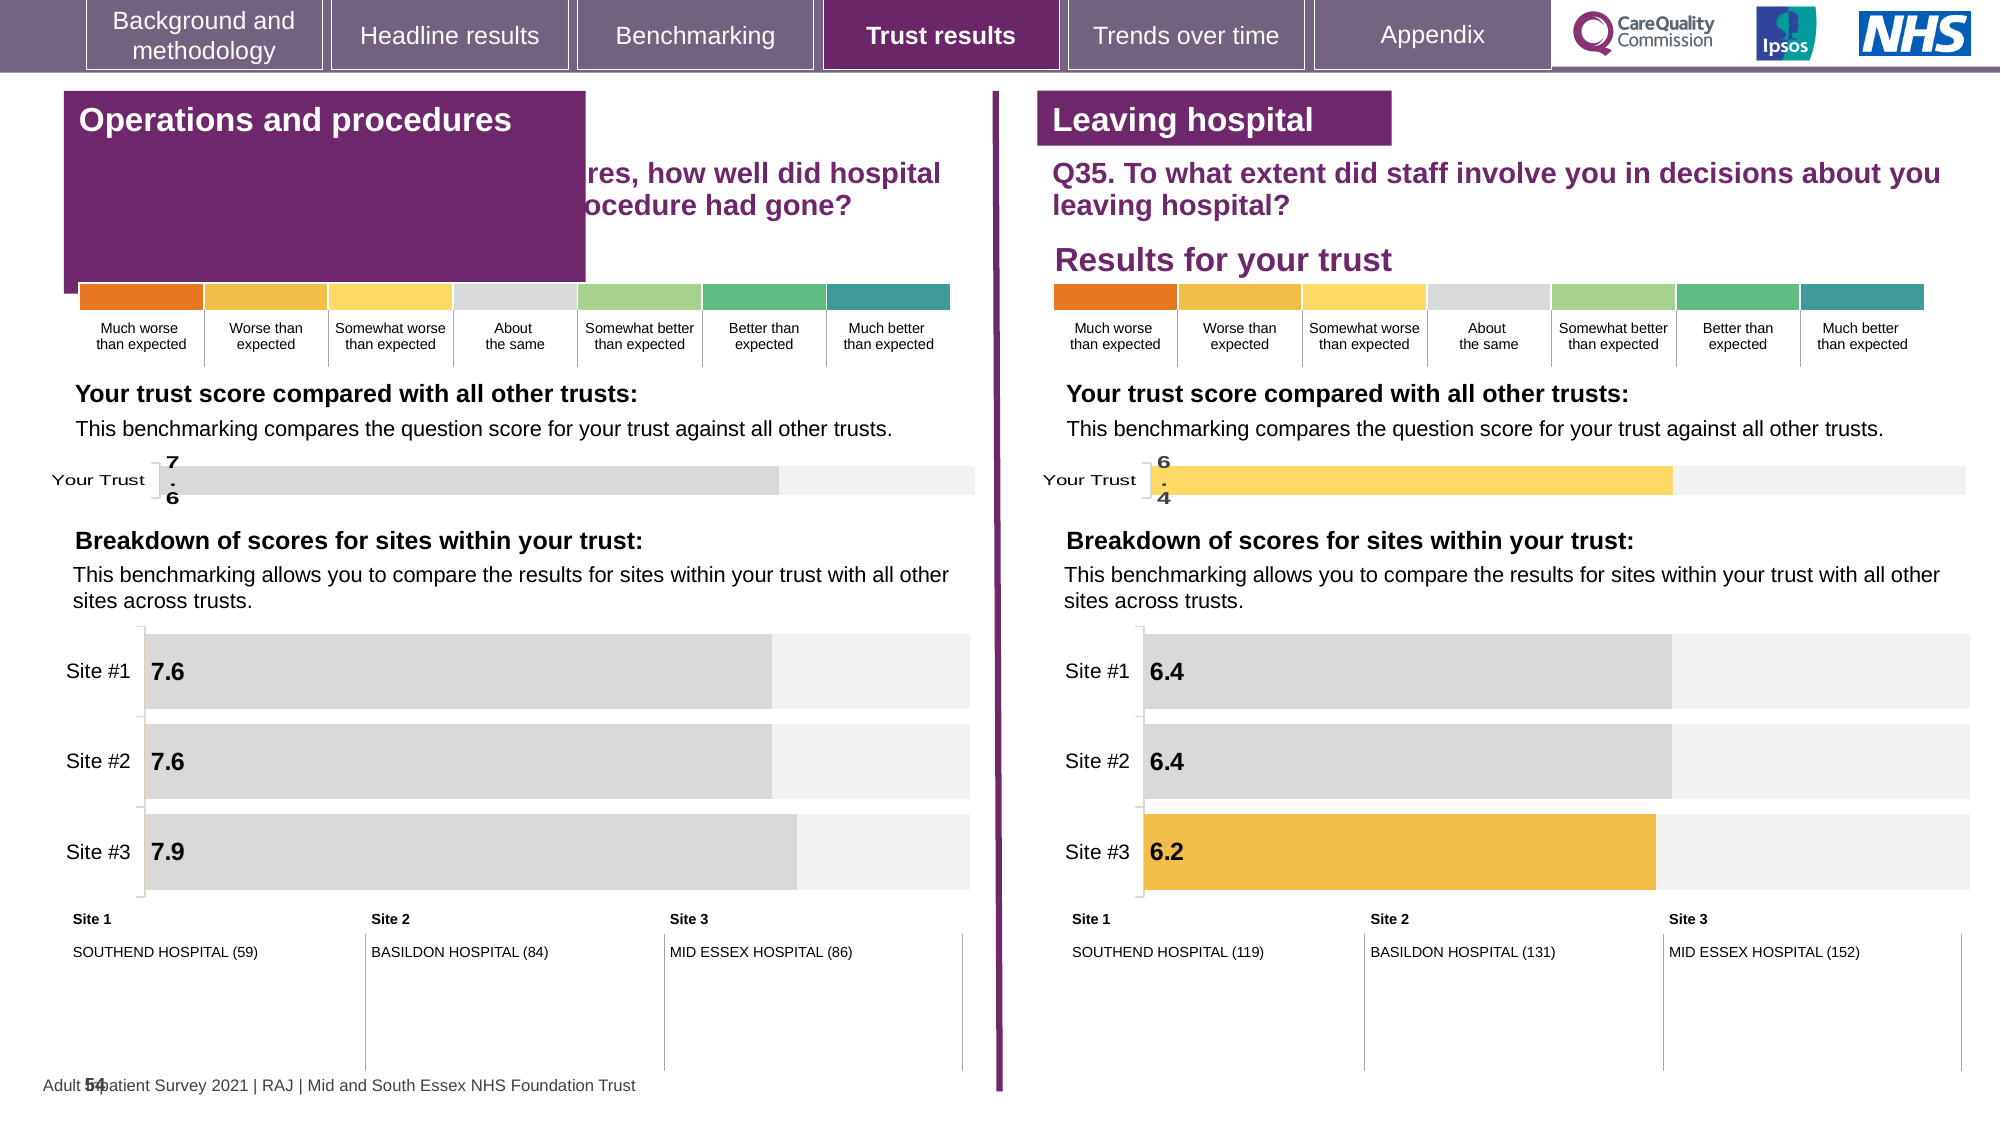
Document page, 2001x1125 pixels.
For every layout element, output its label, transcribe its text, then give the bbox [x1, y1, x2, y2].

table_cell About the same [1428, 315, 1551, 341]
table_header [1054, 284, 1177, 310]
text_box Your trust score compared with all other trusts: [1066, 341, 1981, 408]
table_cell MID ESSEX HOSPITAL (152) [1664, 939, 1961, 1069]
table_header Site 3 [665, 908, 962, 934]
text_box Q34. After the operations or procedures, how well did hospital staff explain how the operation or procedure had gone? [63, 151, 977, 232]
table_cell MID ESSEX HOSPITAL (86) [665, 939, 962, 1069]
table_header Site 3 [1664, 908, 1961, 934]
table_cell Worse than expected [1178, 315, 1302, 341]
table_header Site 1 [1067, 908, 1364, 934]
chart [51, 452, 988, 509]
text_box Breakdown of scores for sites within your trust: [1066, 509, 1962, 553]
table_cell Worse than expected [205, 315, 328, 341]
text_box Breakdown of scores for sites within your trust: [75, 509, 971, 553]
text_box Leaving hospital [1037, 90, 1392, 146]
chart [46, 610, 983, 908]
chart [0, 0, 334, 84]
text_box Your trust score compared with all other trusts: [74, 341, 989, 408]
table_cell Much better than expected [1801, 315, 1924, 341]
text_box Q35. To what extent did staff involve you in decisions about you leaving hospital? [1037, 151, 1974, 232]
table_cell Somewhat worse than expected [329, 315, 453, 341]
table_header [1677, 284, 1799, 310]
table_header [1303, 284, 1426, 310]
table_header [205, 284, 327, 310]
table_header [578, 284, 701, 310]
text_box This benchmarking allows you to compare the results for sites within your trust with all other sites across trusts. [58, 553, 973, 610]
chart [1666, 0, 2000, 80]
text_box 54 [84, 1071, 122, 1125]
text_box This benchmarking compares the question score for your trust against all other trusts. [1051, 407, 1947, 449]
title Operations and procedures [63, 232, 586, 294]
table_cell Somewhat better than expected [578, 315, 702, 341]
chart [1045, 610, 1982, 908]
table_header Site 2 [366, 908, 663, 934]
table_cell Much worse than expected [80, 315, 204, 341]
table_header [827, 284, 950, 310]
text_box Results for your trust [80, 211, 977, 279]
table_header [454, 284, 577, 310]
table_cell BASILDON HOSPITAL (131) [1365, 939, 1663, 1069]
table_header Site 1 [68, 908, 365, 934]
table_cell Much better than expected [827, 315, 950, 341]
table_header [329, 284, 452, 310]
picture [1573, 11, 1666, 56]
chart [1042, 452, 1979, 509]
table_cell BASILDON HOSPITAL (84) [366, 939, 664, 1069]
table_cell About the same [454, 315, 577, 341]
table_header [1428, 284, 1550, 310]
table_cell SOUTHEND HOSPITAL (59) [68, 939, 365, 1069]
table_cell Better than expected [703, 315, 826, 341]
table_cell Better than expected [1677, 315, 1800, 341]
text_box This benchmarking allows you to compare the results for sites within your trust with all other sites across trusts. [1049, 553, 1964, 610]
table_cell Somewhat better than expected [1552, 315, 1676, 341]
table_cell SOUTHEND HOSPITAL (119) [1067, 939, 1364, 1069]
text_box This benchmarking compares the question score for your trust against all other trusts. [60, 407, 956, 449]
table_header [703, 284, 826, 310]
table_cell Much worse than expected [1054, 315, 1177, 365]
table_cell Somewhat worse than expected [1303, 315, 1427, 341]
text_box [995, 90, 1000, 1092]
table_header [1801, 284, 1924, 310]
title Operations and procedures [63, 90, 586, 151]
table_header [1179, 284, 1301, 310]
table_header [1552, 284, 1675, 310]
text_box Results for your trust [1054, 211, 1951, 279]
table_header [80, 284, 203, 310]
table_header Site 2 [1366, 908, 1662, 934]
